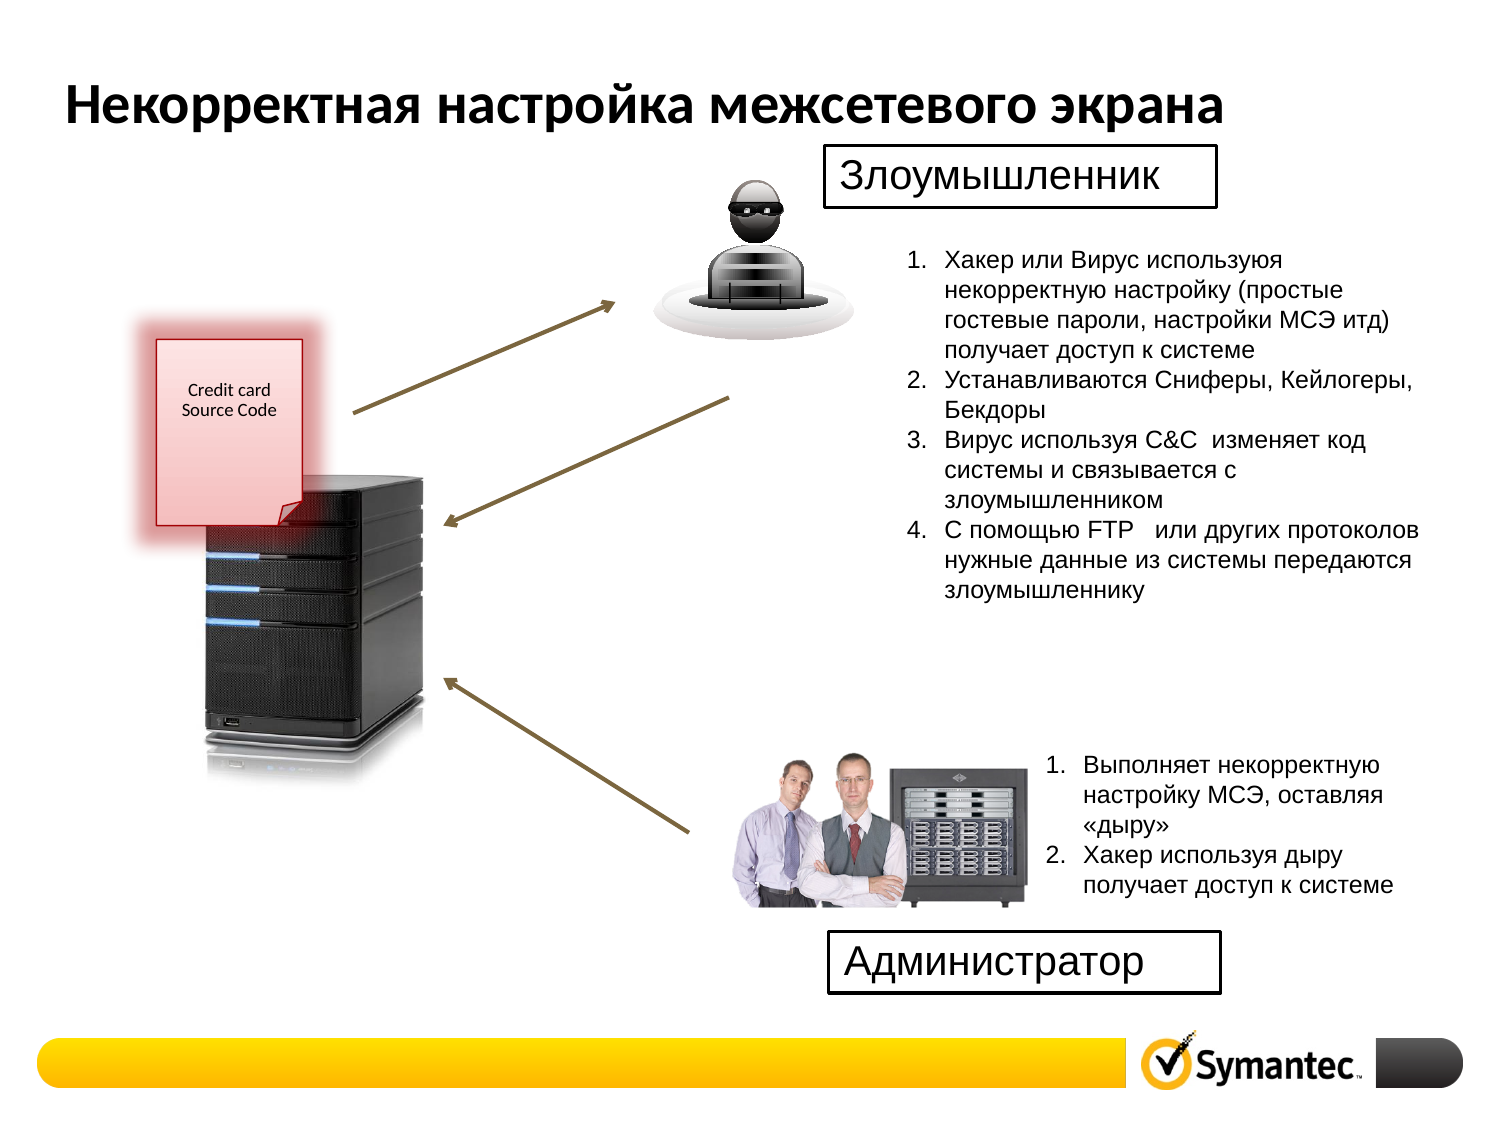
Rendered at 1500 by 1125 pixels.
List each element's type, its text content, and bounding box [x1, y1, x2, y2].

picture [180, 449, 444, 811]
text_box Злоумышленник [824, 145, 1217, 208]
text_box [652, 179, 854, 340]
picture [37, 1030, 1463, 1090]
text_box Хакер или Вирус используюя некорректную настройку (простые гостевые пароли, настройки МСЭ итд) получает доступ к системе Устанавливаются Сниферы, Кейлогеры, Бекдоры Вирус используя C&C изменяет код системы и связывается с злоумышленником С помощью FTP или других протоколов нужные данные из системы передаются злоумышленнику [891, 236, 1438, 611]
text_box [352, 301, 616, 414]
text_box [442, 397, 730, 526]
text_box Credit card Source Code [155, 338, 304, 527]
text_box Выполняет некорректную настройку МСЭ, оставляя «дыру» Хакер используя дыру получает доступ к системе [1030, 741, 1438, 906]
title Некорректная настройка межсетевого экрана [49, 0, 1401, 144]
text_box Администратор [828, 931, 1221, 993]
picture [723, 745, 1060, 921]
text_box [442, 677, 690, 834]
